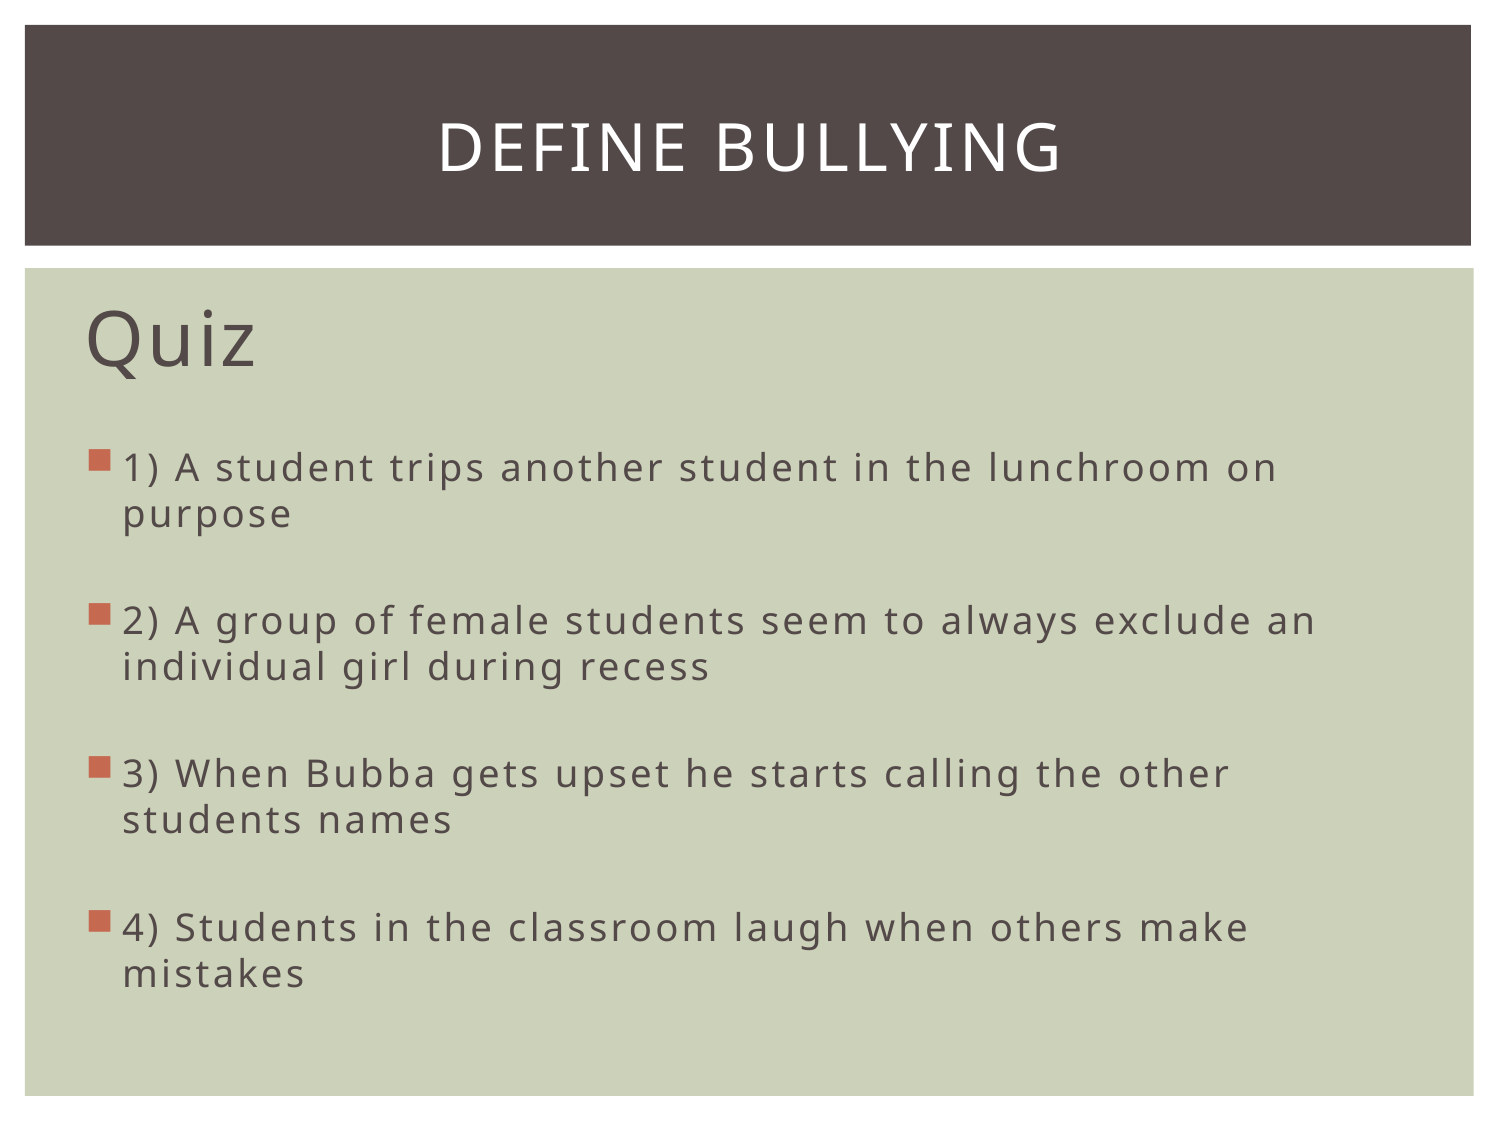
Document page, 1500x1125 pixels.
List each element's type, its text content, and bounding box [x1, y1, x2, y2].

title Define bullying [62, 58, 1438, 232]
list Quiz 1) A student trips another student in the lunchroom on purpose 2) A group of female students seem to always exclude an individual girl during recess 3) When Bubba gets upset he starts calling the other students names 4) Students in the classroom laugh when others make mistakes [62, 281, 1442, 1005]
